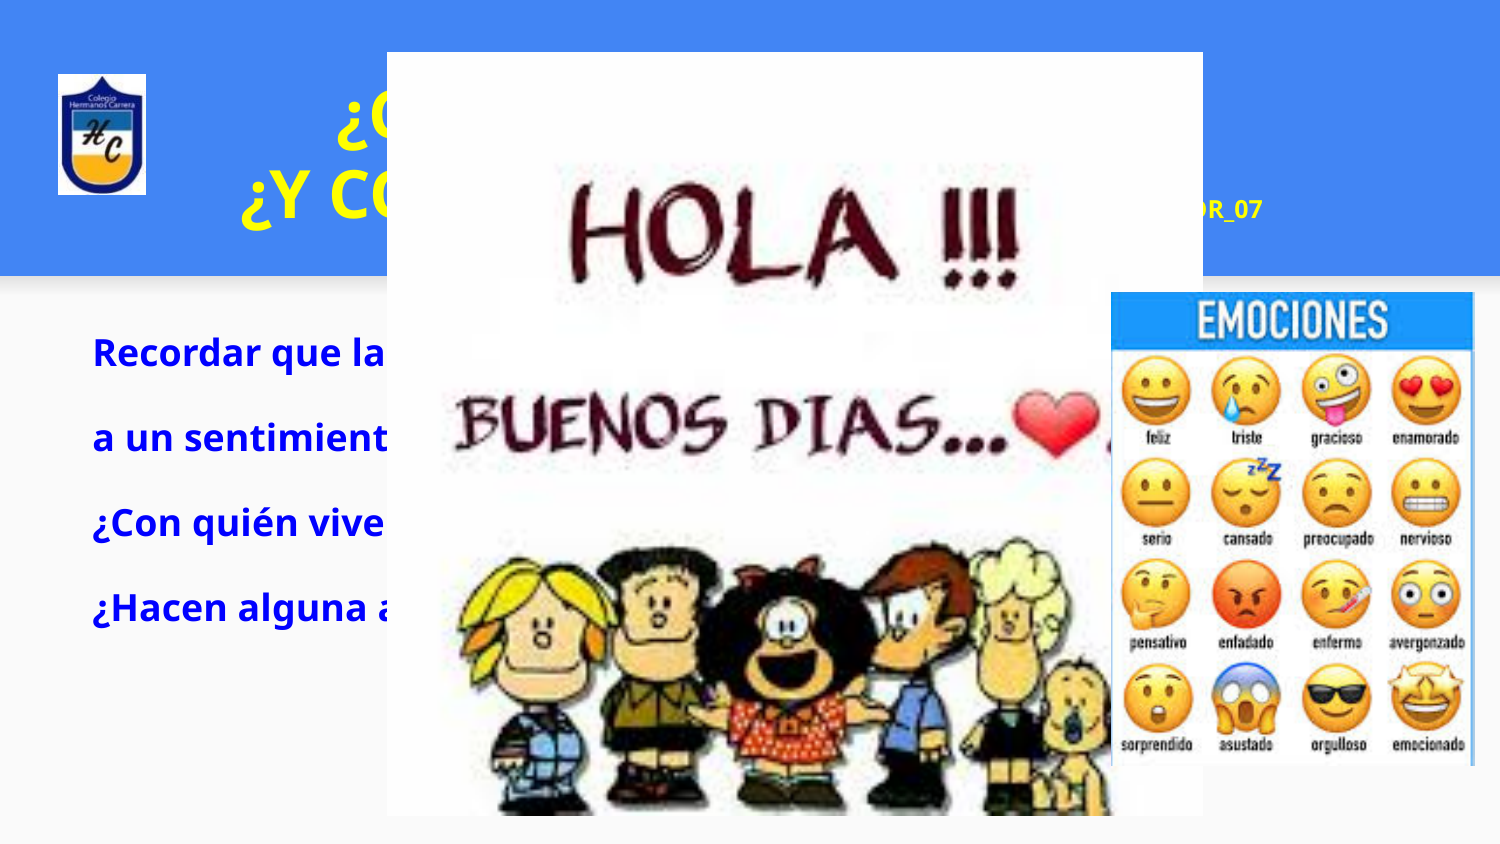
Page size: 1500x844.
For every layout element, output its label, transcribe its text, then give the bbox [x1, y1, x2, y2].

list Recordar que la respuesta a esta pregunta está relacionado a un sentimiento, no a un estado de ánimo ¿Con quién viven? ¿Tomaron desayuno acompañados? ¿Hacen alguna actividad juntos? ¿Ayudas en la casa? [77, 306, 382, 752]
picture [387, 52, 1475, 816]
title ¿CÓMO SE HAN SENTIDO? ¿Y CÓMO ESTÁ LA FAMILIA?OA_OR_07 [77, 121, 382, 248]
picture [58, 74, 146, 196]
title ¿CÓMO SE HAN SENTIDO? ¿Y CÓMO ESTÁ LA FAMILIA?OA_OR_07 [1208, 121, 1427, 248]
